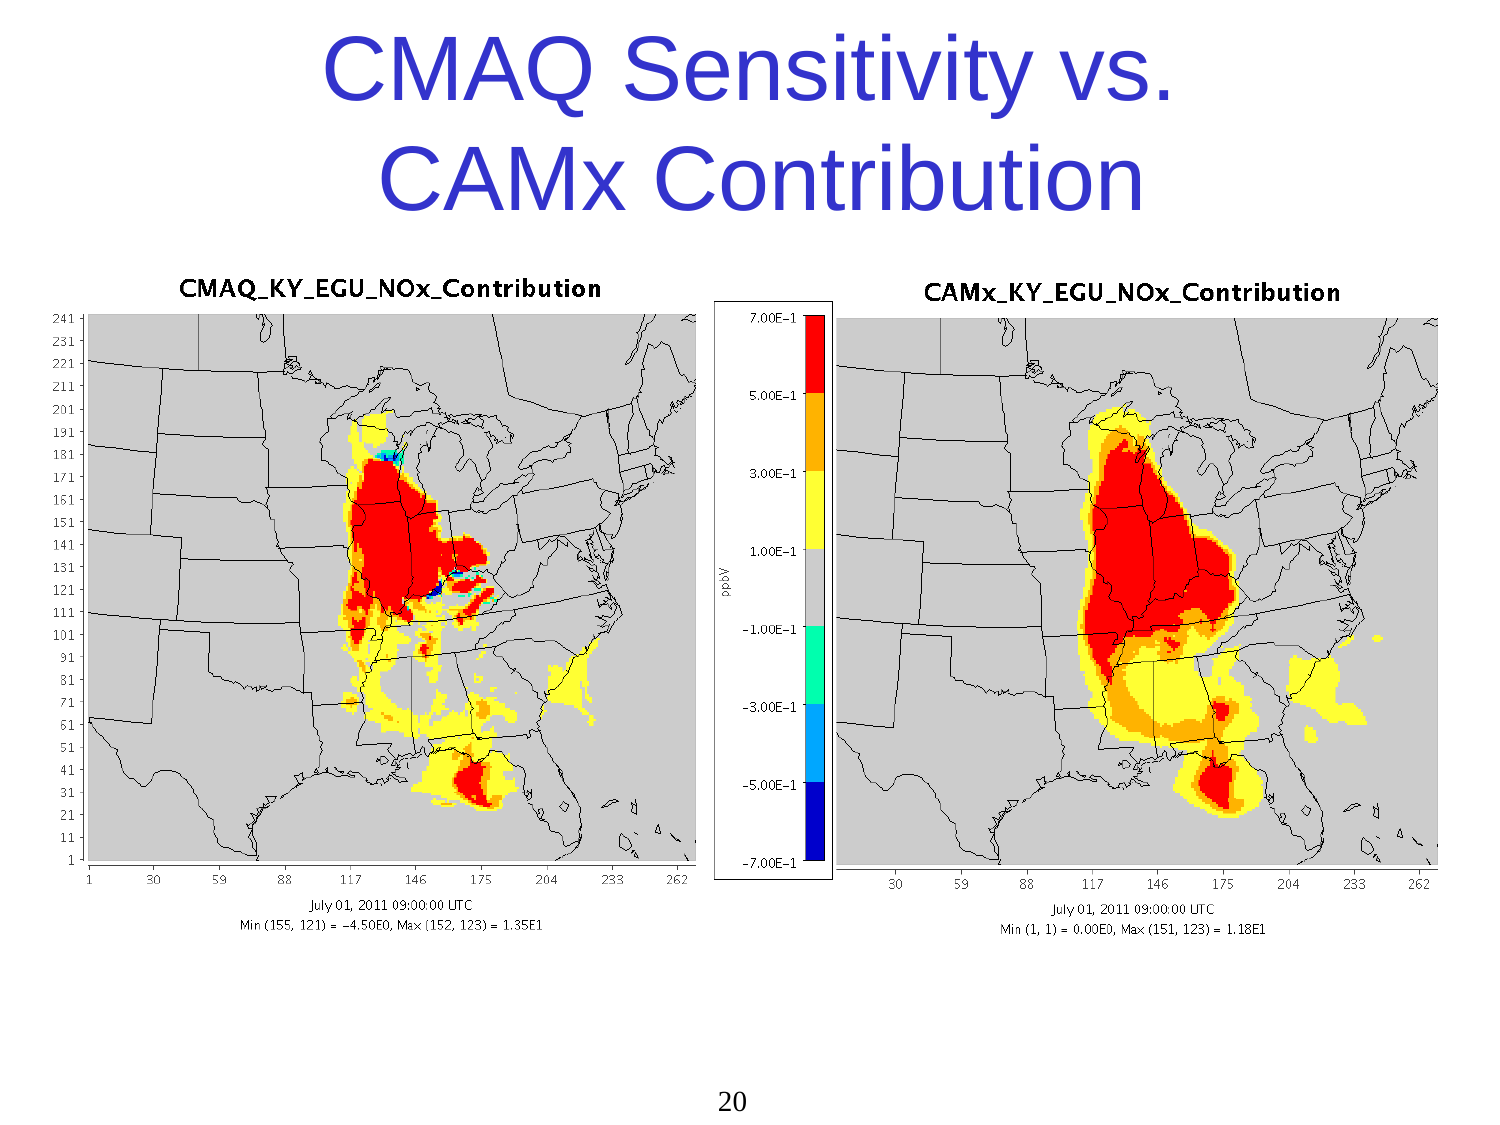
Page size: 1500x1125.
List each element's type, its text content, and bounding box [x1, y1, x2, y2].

slide_number 20 [637, 1074, 763, 1113]
title CMAQ Sensitivity vs. CAMx Contribution [112, 24, 1388, 213]
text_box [46, 274, 1451, 944]
